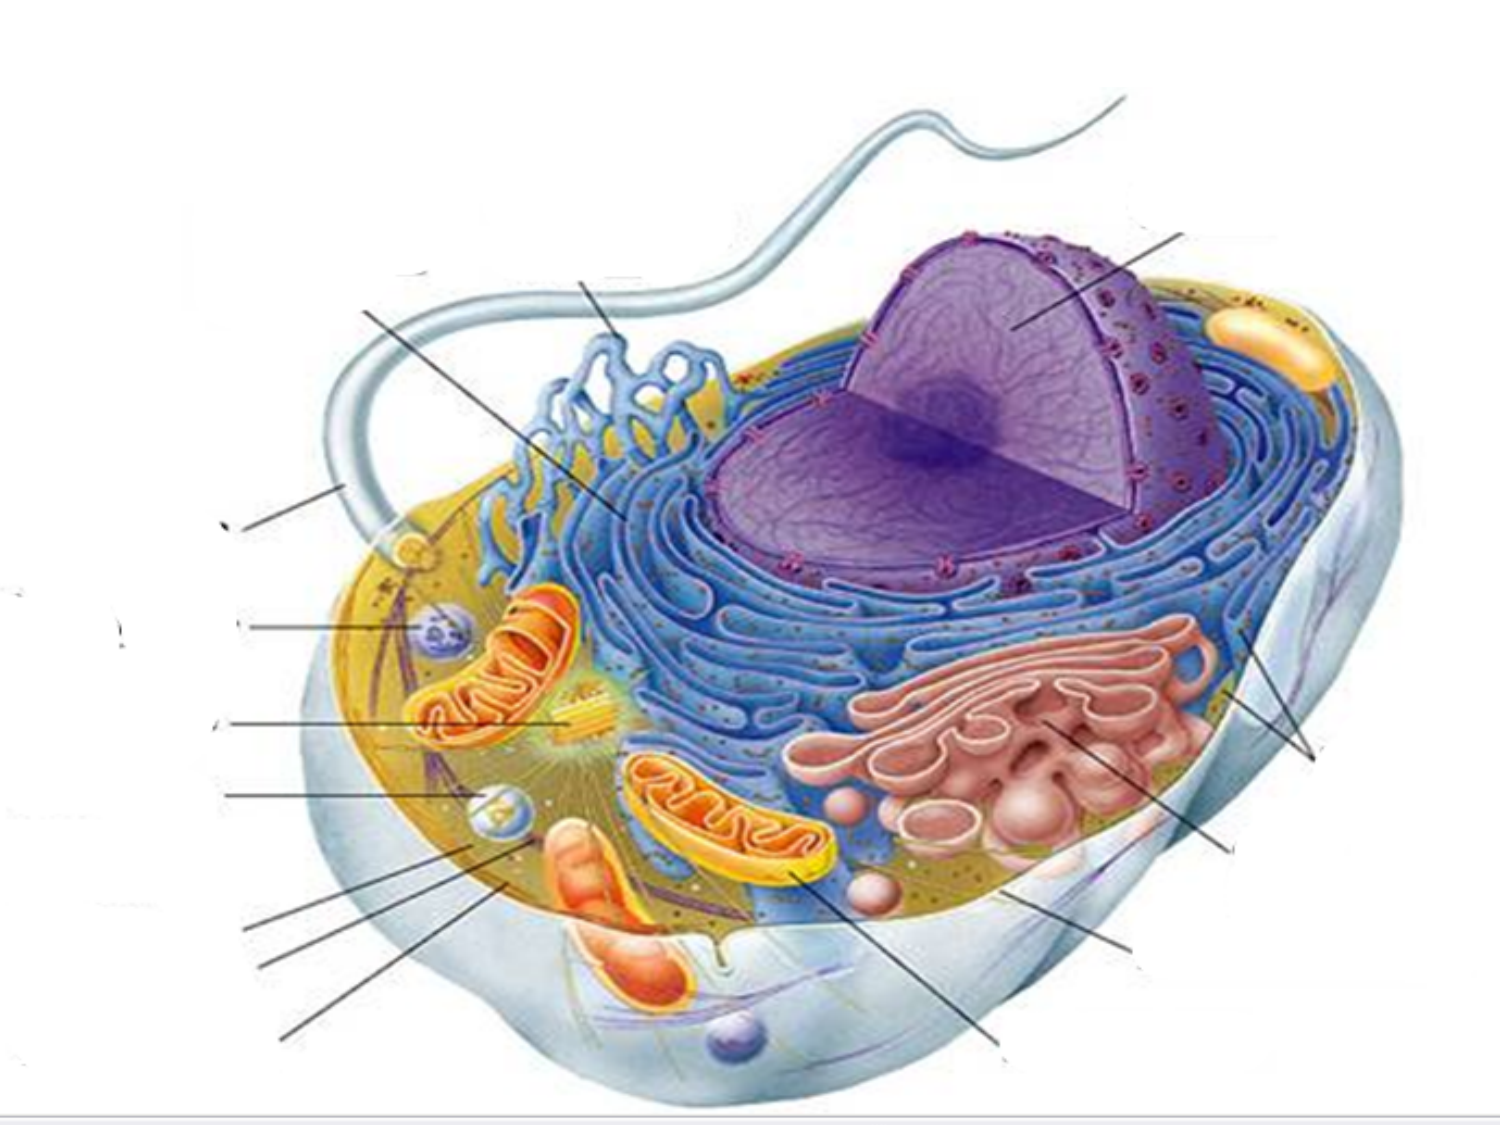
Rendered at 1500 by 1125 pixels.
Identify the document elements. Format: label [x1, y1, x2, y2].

list [0, 86, 1500, 1125]
